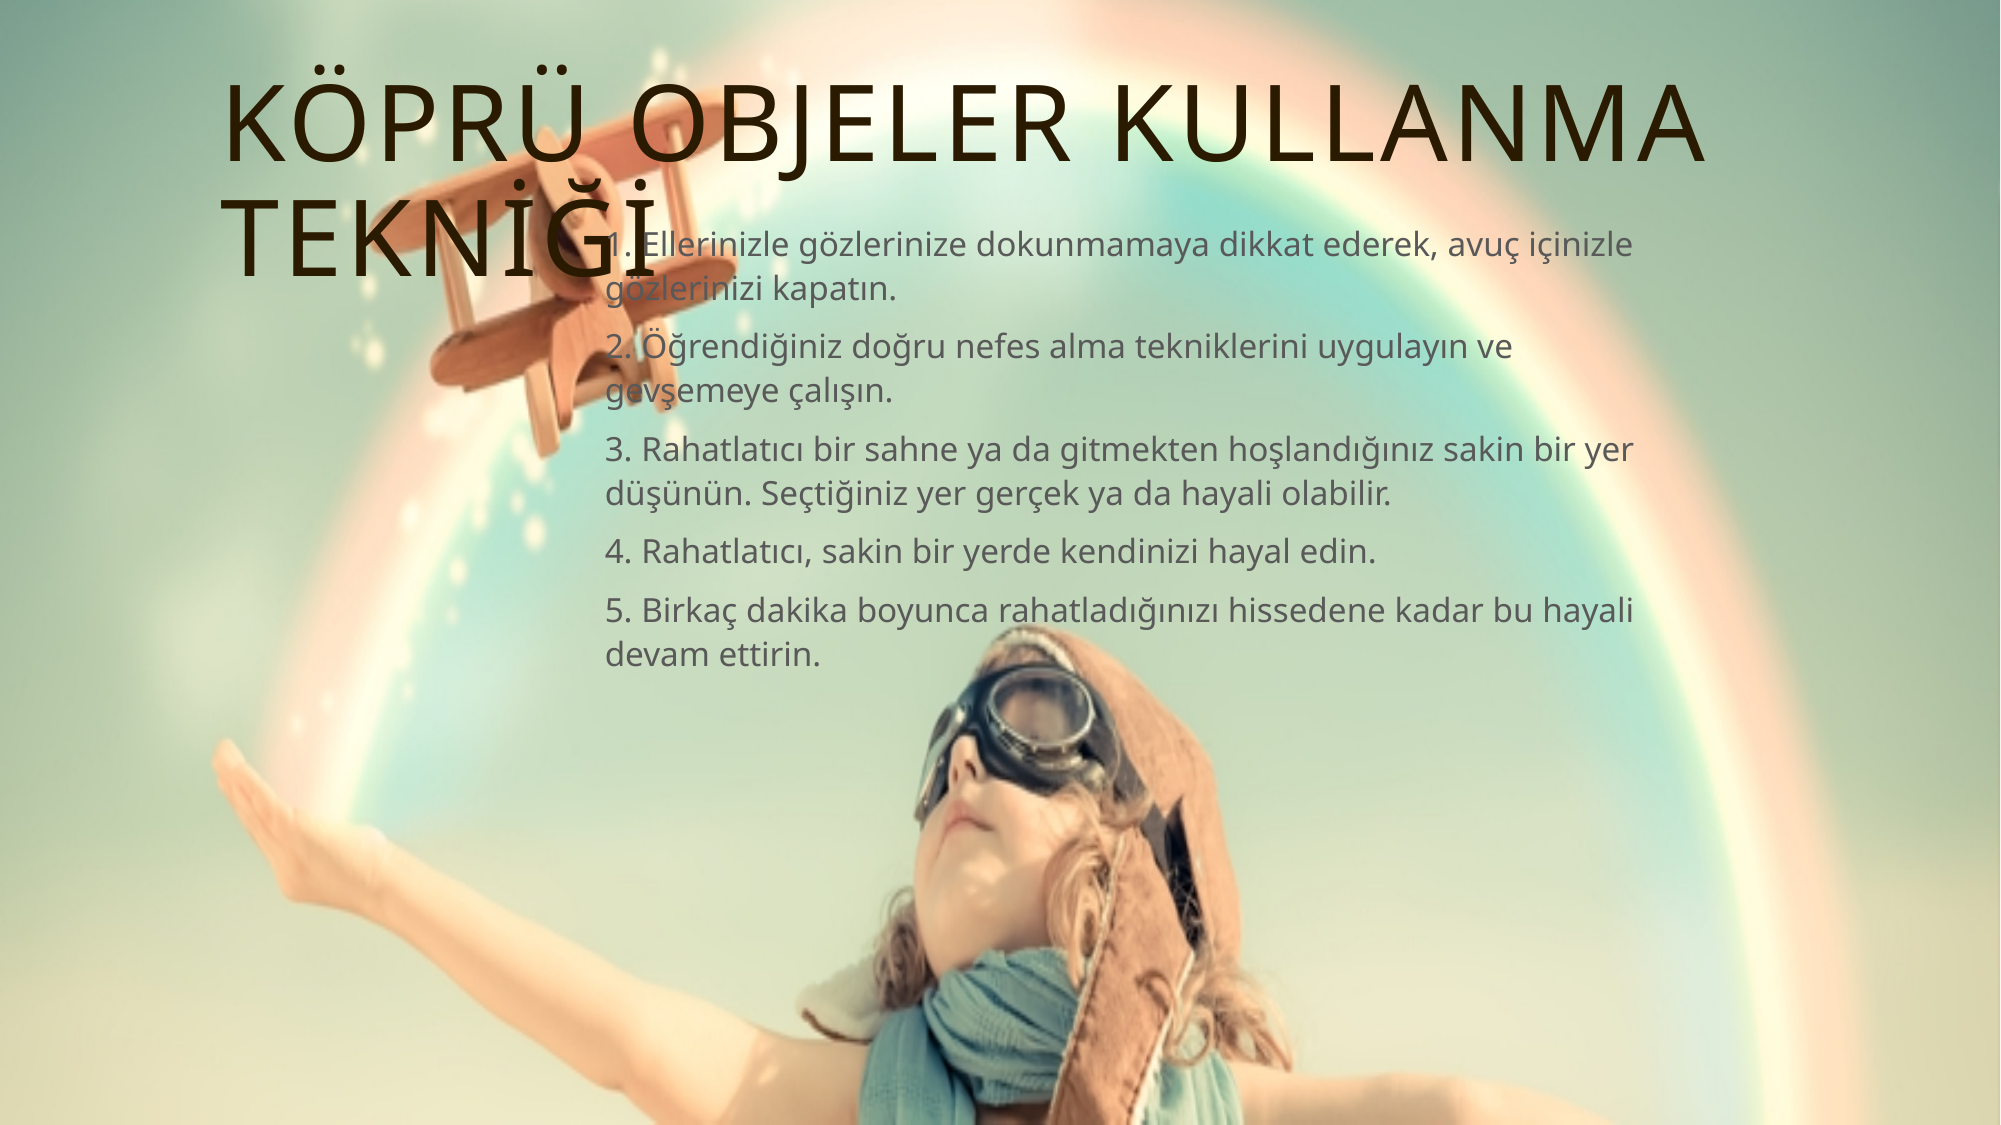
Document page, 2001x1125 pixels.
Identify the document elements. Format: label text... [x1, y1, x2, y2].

title Köprü objeler kullanma tekniği [205, 62, 1875, 308]
list 1. Ellerinizle gözlerinize dokunmamaya dikkat ederek, avuç içinizle gözlerinizi kapatın. 2. Öğrendiğiniz doğru nefes alma tekniklerini uygulayın ve gevşemeye çalışın. 3. Rahatlatıcı bir sahne ya da gitmekten hoşlandığınız sakin bir yer düşünün. Seçtiğiniz yer gerçek ya da hayali olabilir. 4. Rahatlatıcı, sakin bir yerde kendinizi hayal edin. 5. Birkaç dakika boyunca rahatladığınızı hissedene kadar bu hayali devam ettirin. [571, 211, 1658, 802]
picture [0, 0, 2001, 1125]
